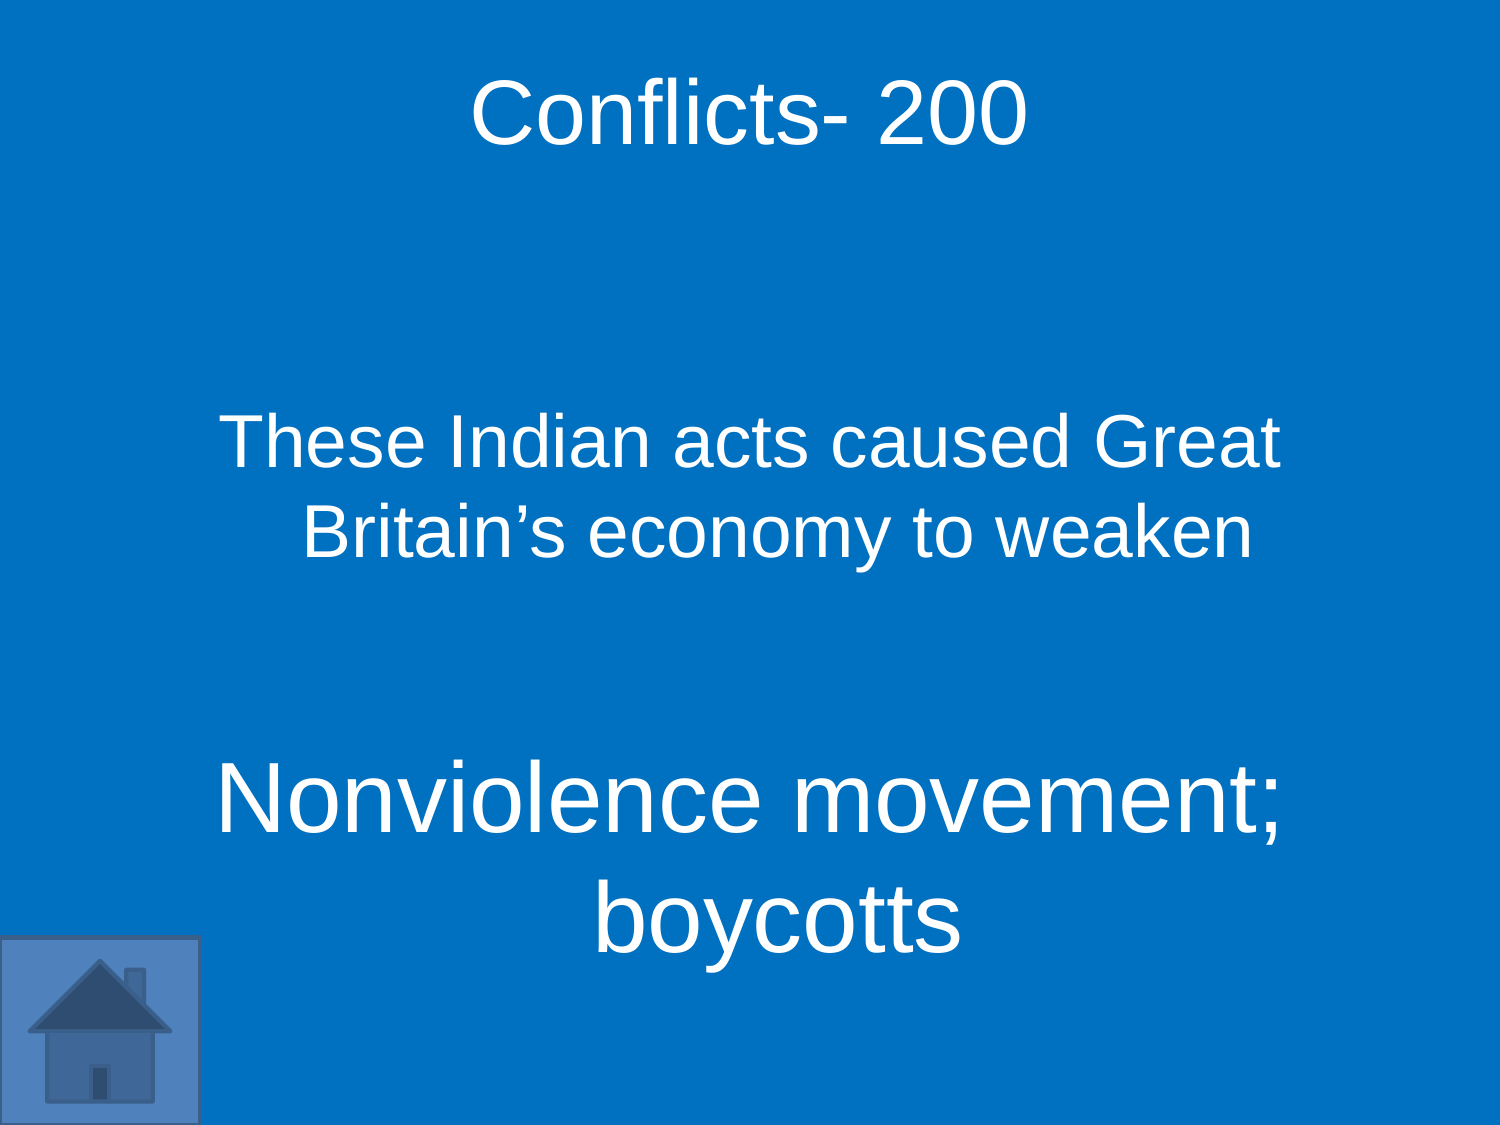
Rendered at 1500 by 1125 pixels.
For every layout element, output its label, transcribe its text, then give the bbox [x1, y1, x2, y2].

text_box [0, 935, 202, 1125]
text_box Conflicts- 200 [74, 45, 1425, 233]
text_box These Indian acts caused Great Britain’s economy to weaken Nonviolence movement; boycotts [74, 249, 1425, 1088]
